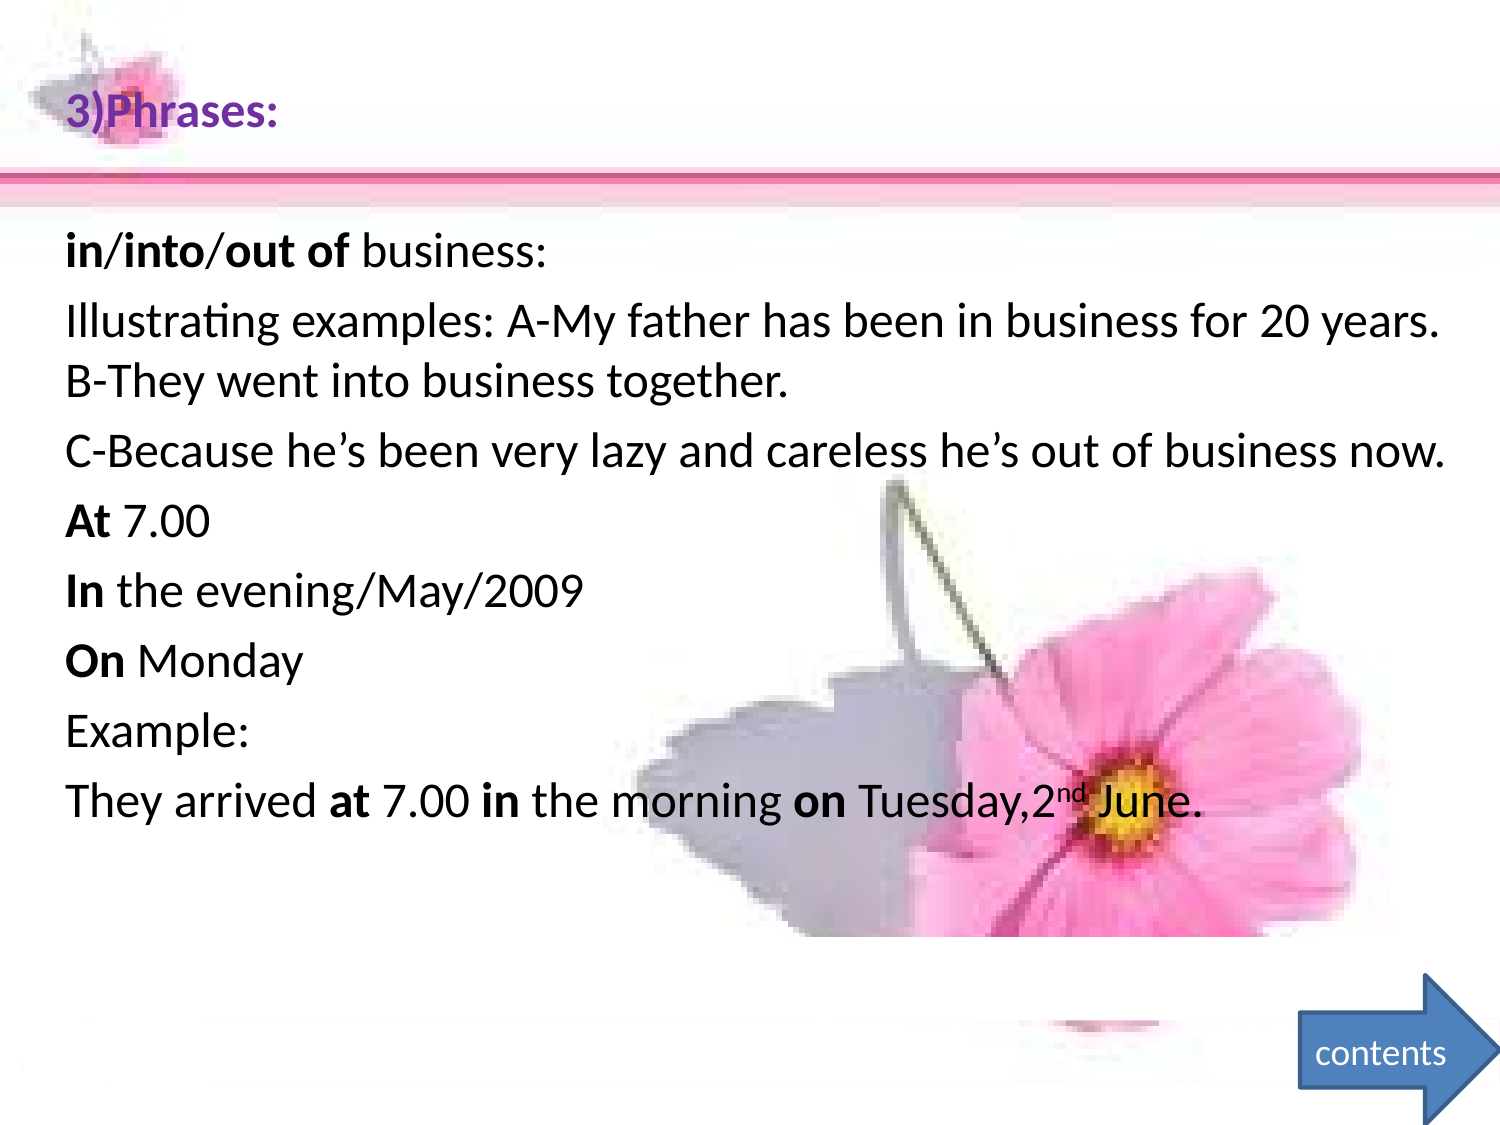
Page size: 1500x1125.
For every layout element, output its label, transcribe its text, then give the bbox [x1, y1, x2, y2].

picture [0, 0, 1500, 1125]
list 3)Phrases: in/into/out of business: Illustrating examples: A-My father has been in business for 20 years. B-They went into business together. C-Because he’s been very lazy and careless he’s out of business now. At 7.00 In the evening/May/2009 On Monday Example: They arrived at 7.00 in the morning on Tuesday,2nd June. [50, 0, 1475, 935]
